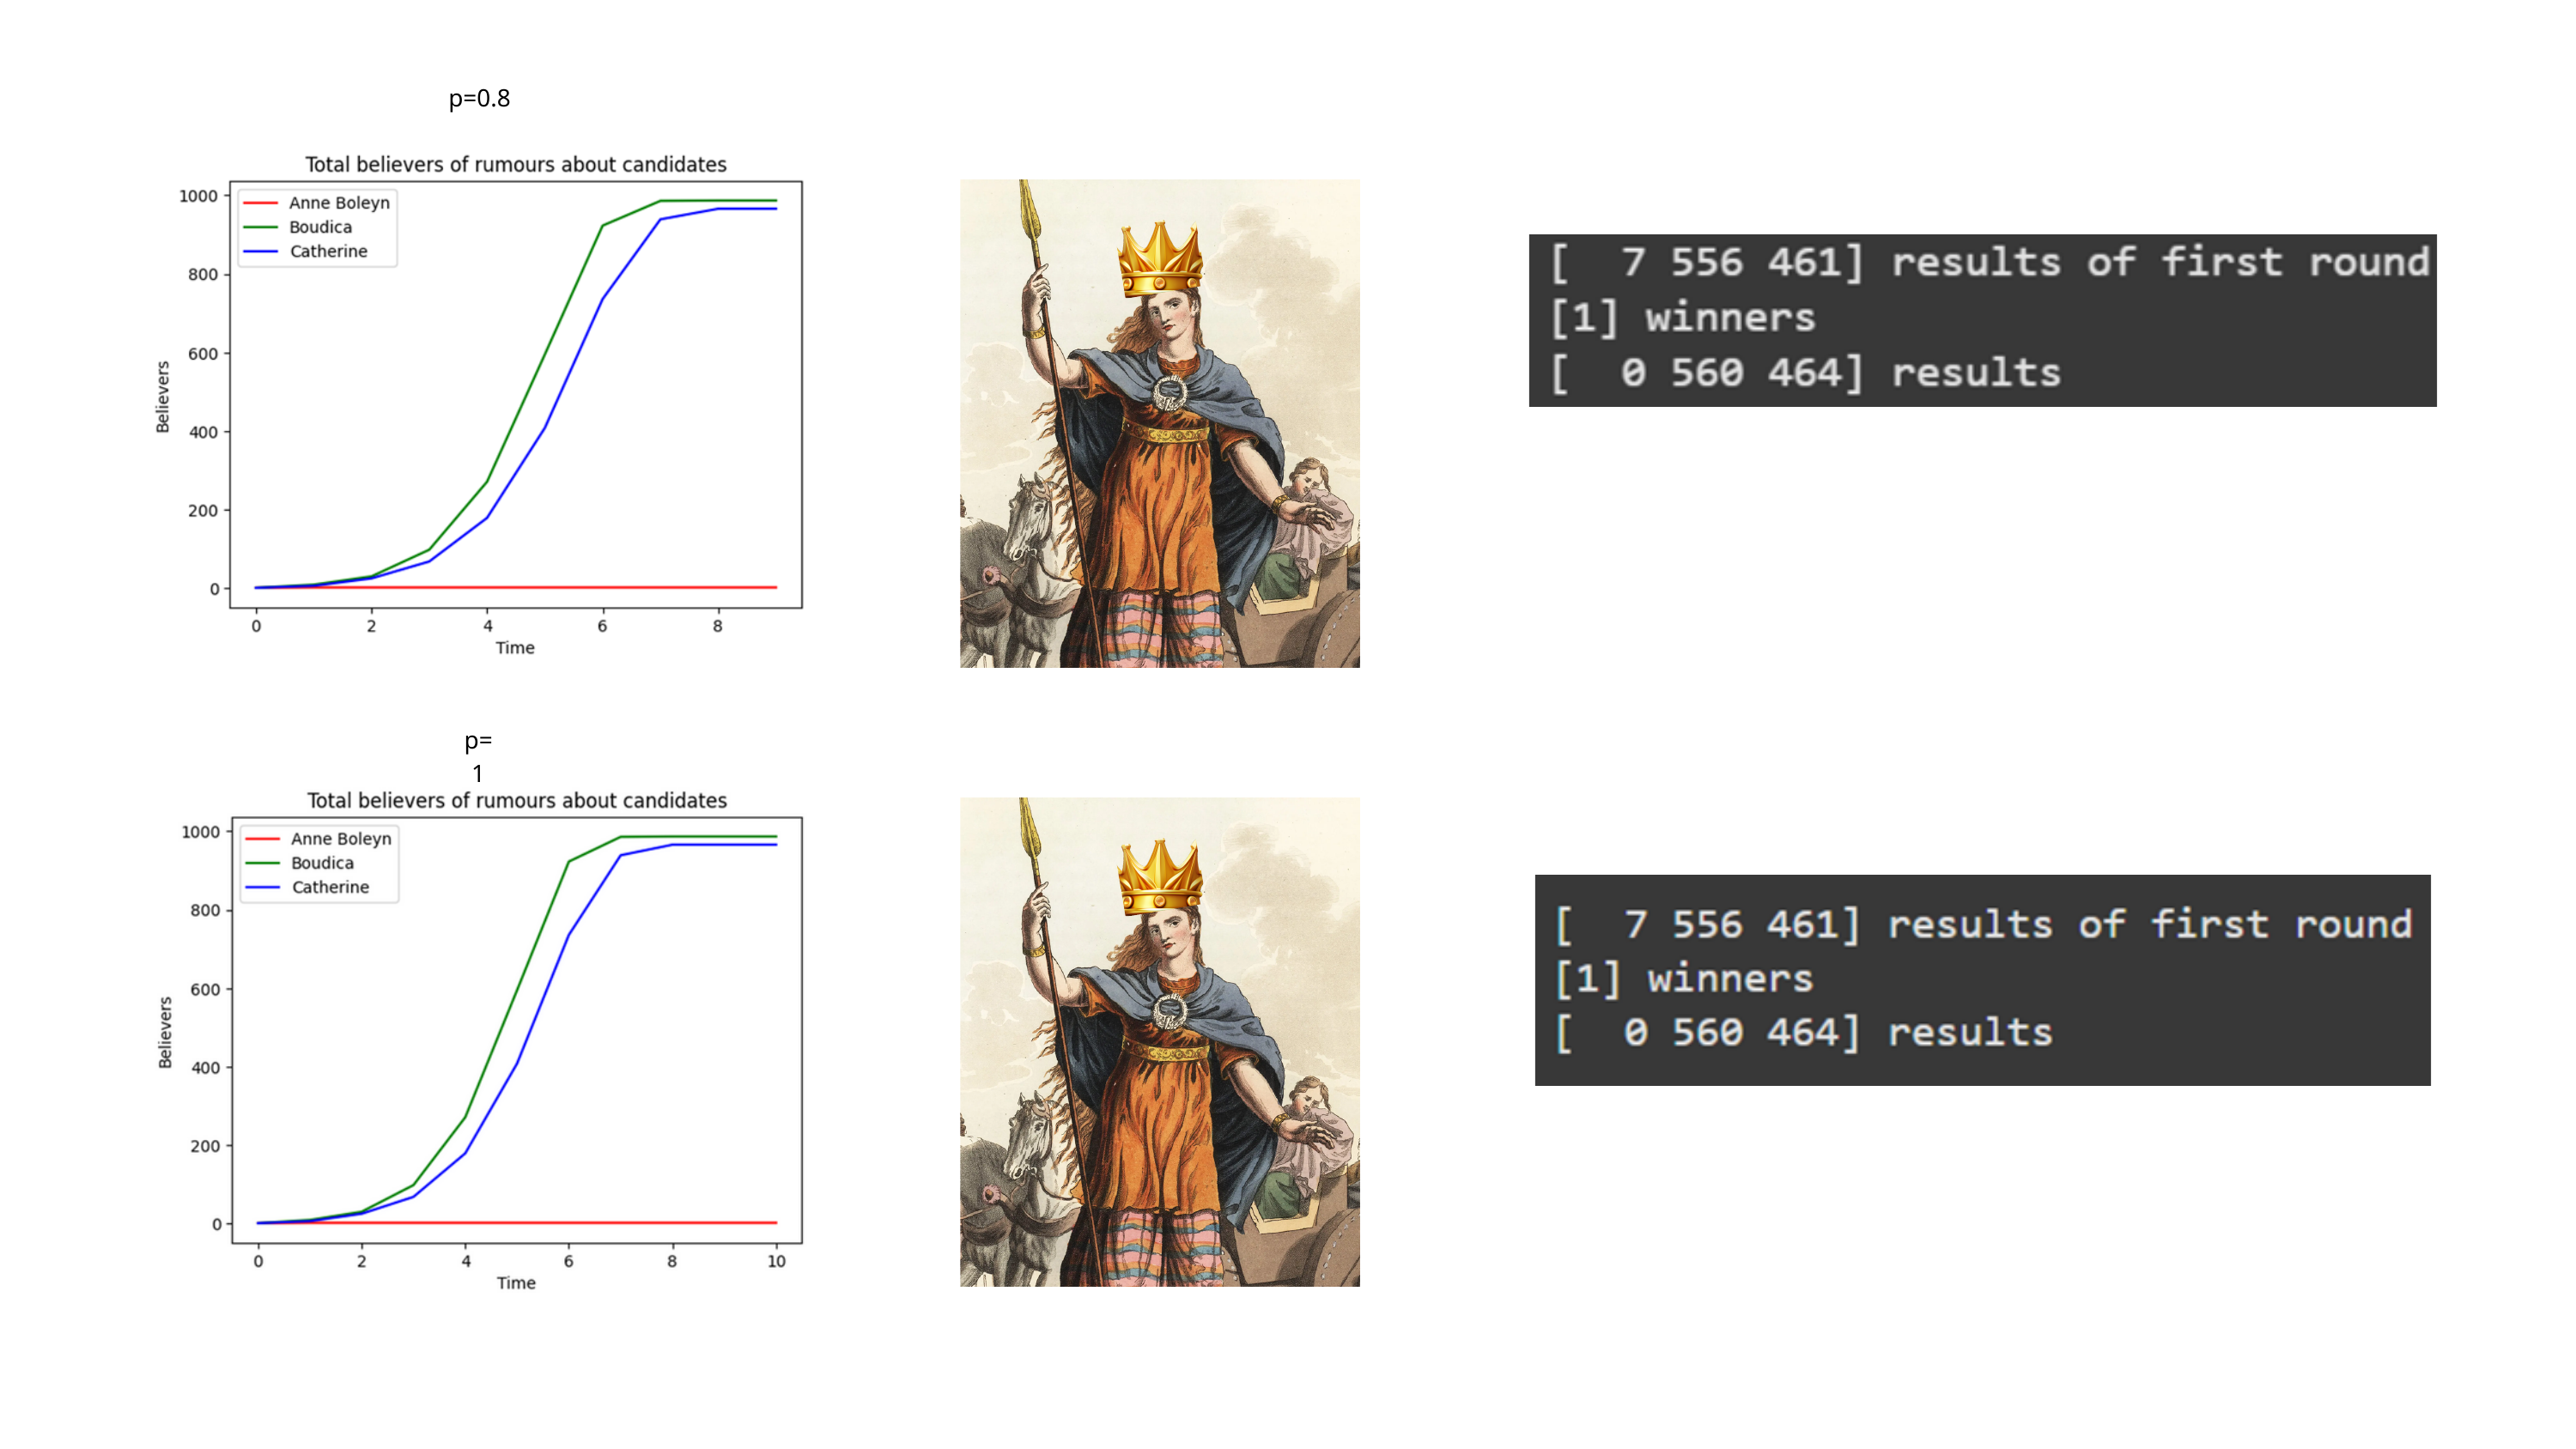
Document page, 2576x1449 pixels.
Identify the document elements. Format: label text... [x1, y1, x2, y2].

text_box [1528, 234, 2438, 407]
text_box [960, 179, 1361, 669]
text_box p=1 [459, 719, 498, 788]
text_box p=0.8 [446, 77, 513, 112]
text_box [1534, 875, 2432, 1086]
text_box [144, 144, 813, 669]
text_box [960, 797, 1361, 1287]
text_box [147, 780, 813, 1304]
